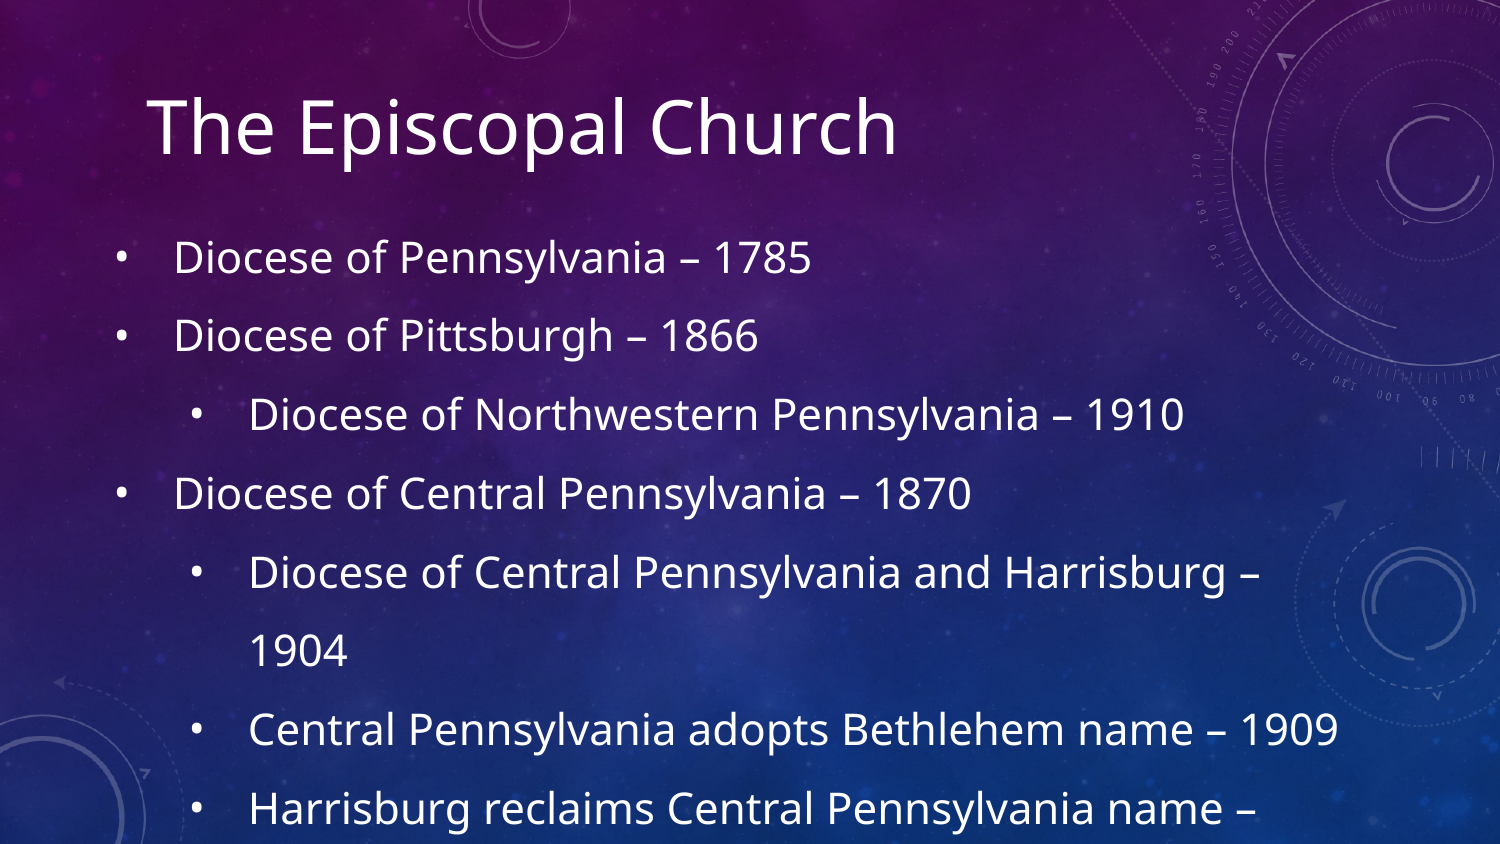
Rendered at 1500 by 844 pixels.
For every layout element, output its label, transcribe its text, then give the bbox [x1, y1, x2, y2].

picture [0, 0, 1500, 844]
title The Episcopal Church [135, 63, 1071, 197]
list Diocese of Pennsylvania – 1785 Diocese of Pittsburgh – 1866 Diocese of Northwestern Pennsylvania – 1910 Diocese of Central Pennsylvania – 1870 Diocese of Central Pennsylvania and Harrisburg – 1904 Central Pennsylvania adopts Bethlehem name – 1909 Harrisburg reclaims Central Pennsylvania name – 1971 [86, 197, 1378, 753]
